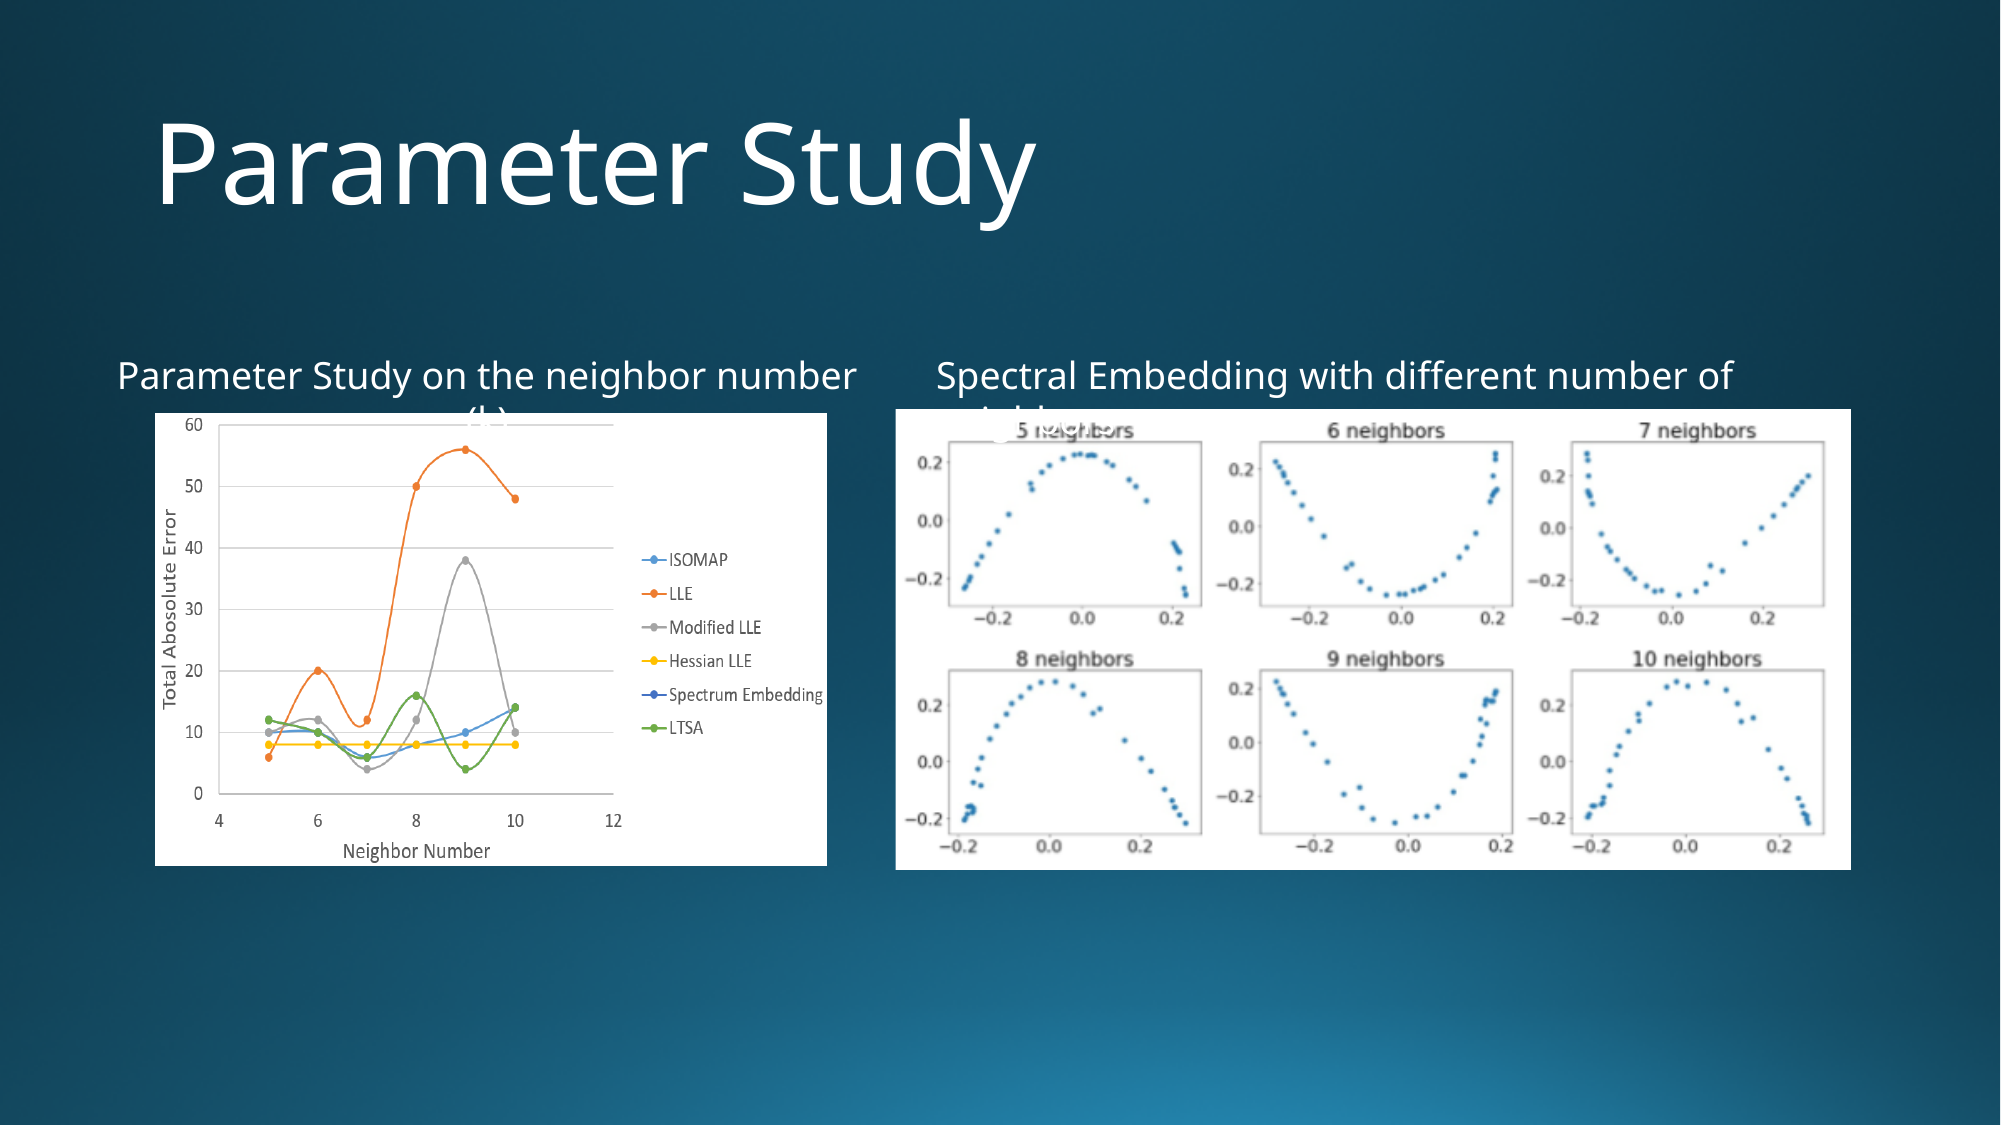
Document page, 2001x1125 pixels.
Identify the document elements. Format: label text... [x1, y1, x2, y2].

title Parameter Study [137, 59, 1863, 278]
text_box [895, 344, 1877, 870]
picture [0, 0, 2001, 1125]
text_box Parameter Study on the neighbor number (k) [79, 344, 895, 450]
